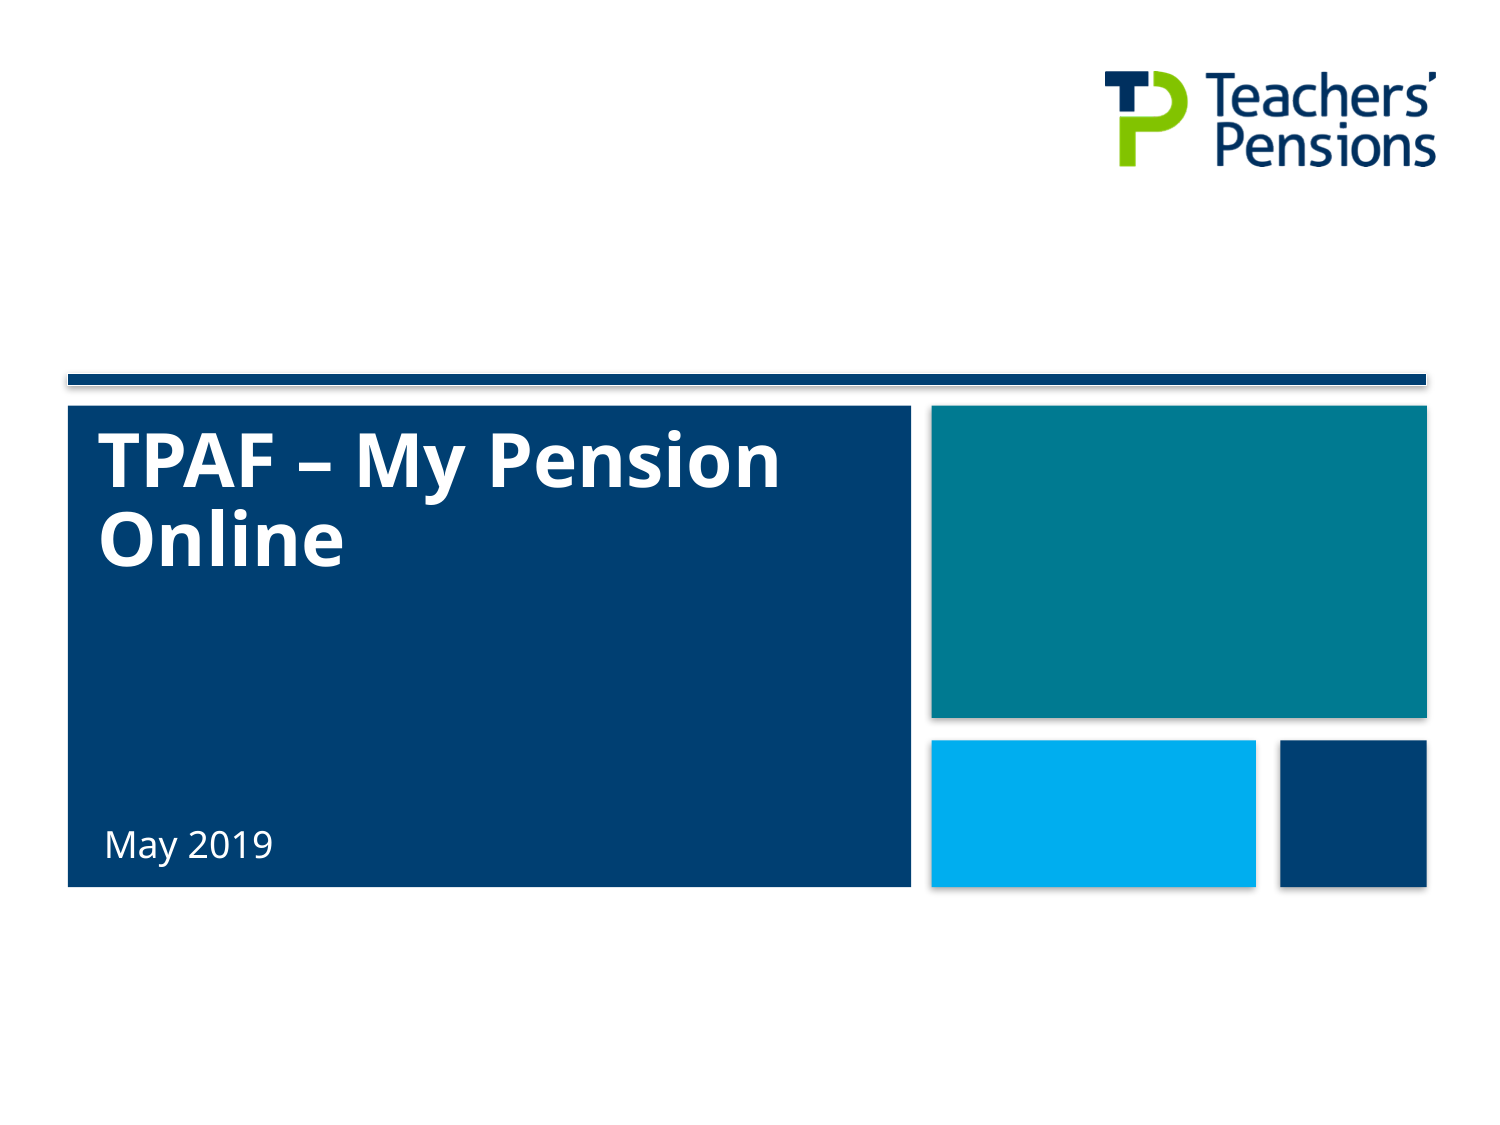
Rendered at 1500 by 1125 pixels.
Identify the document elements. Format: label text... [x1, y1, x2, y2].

subtitle May 2019 [103, 828, 738, 866]
picture [1105, 71, 1436, 167]
title TPAF – My Pension Online [67, 405, 912, 888]
